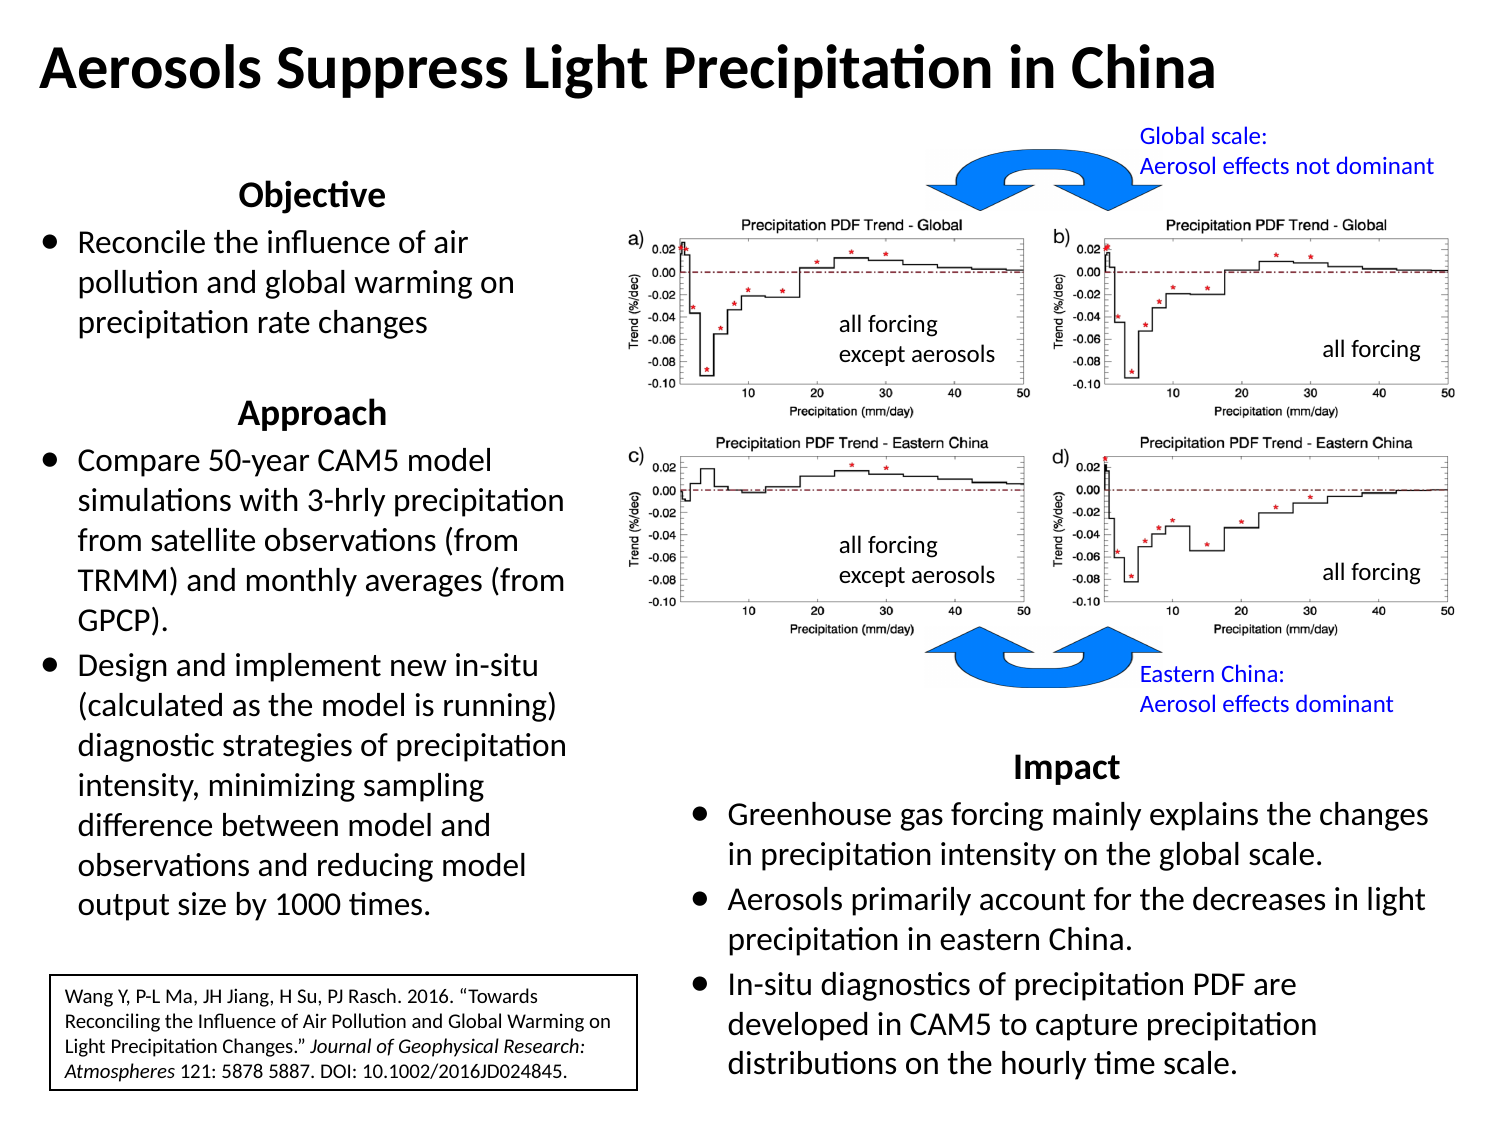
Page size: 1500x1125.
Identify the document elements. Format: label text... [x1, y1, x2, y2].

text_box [624, 112, 1476, 726]
text_box [24, 950, 588, 1013]
text_box Impact Greenhouse gas forcing mainly explains the changes in precipitation intensity on the global scale. Aerosols primarily account for the decreases in light precipitation in eastern China. In-situ diagnostics of precipitation PDF are developed in CAM5 to capture precipitation distributions on the hourly time scale. [675, 735, 1450, 1100]
text_box Objective Reconcile the influence of air pollution and global warming on precipitation rate changes Approach Compare 50-year CAM5 model simulations with 3-hrly precipitation from satellite observations (from TRMM) and monthly averages (from GPCP). Design and implement new in-situ (calculated as the model is running) diagnostic strategies of precipitation intensity, minimizing sampling difference between model and observations and reducing model output size by 1000 times. [24, 162, 600, 950]
text_box Wang Y, P-L Ma, JH Jiang, H Su, PJ Rasch. 2016. “Towards Reconciling the Influence of Air Pollution and Global Warming on Light Precipitation Changes.” Journal of Geophysical Research: Atmospheres 121: 5878 5887. DOI: 10.1002/2016JD024845. [49, 974, 638, 1090]
text_box Aerosols Suppress Light Precipitation in China [24, 18, 1438, 109]
